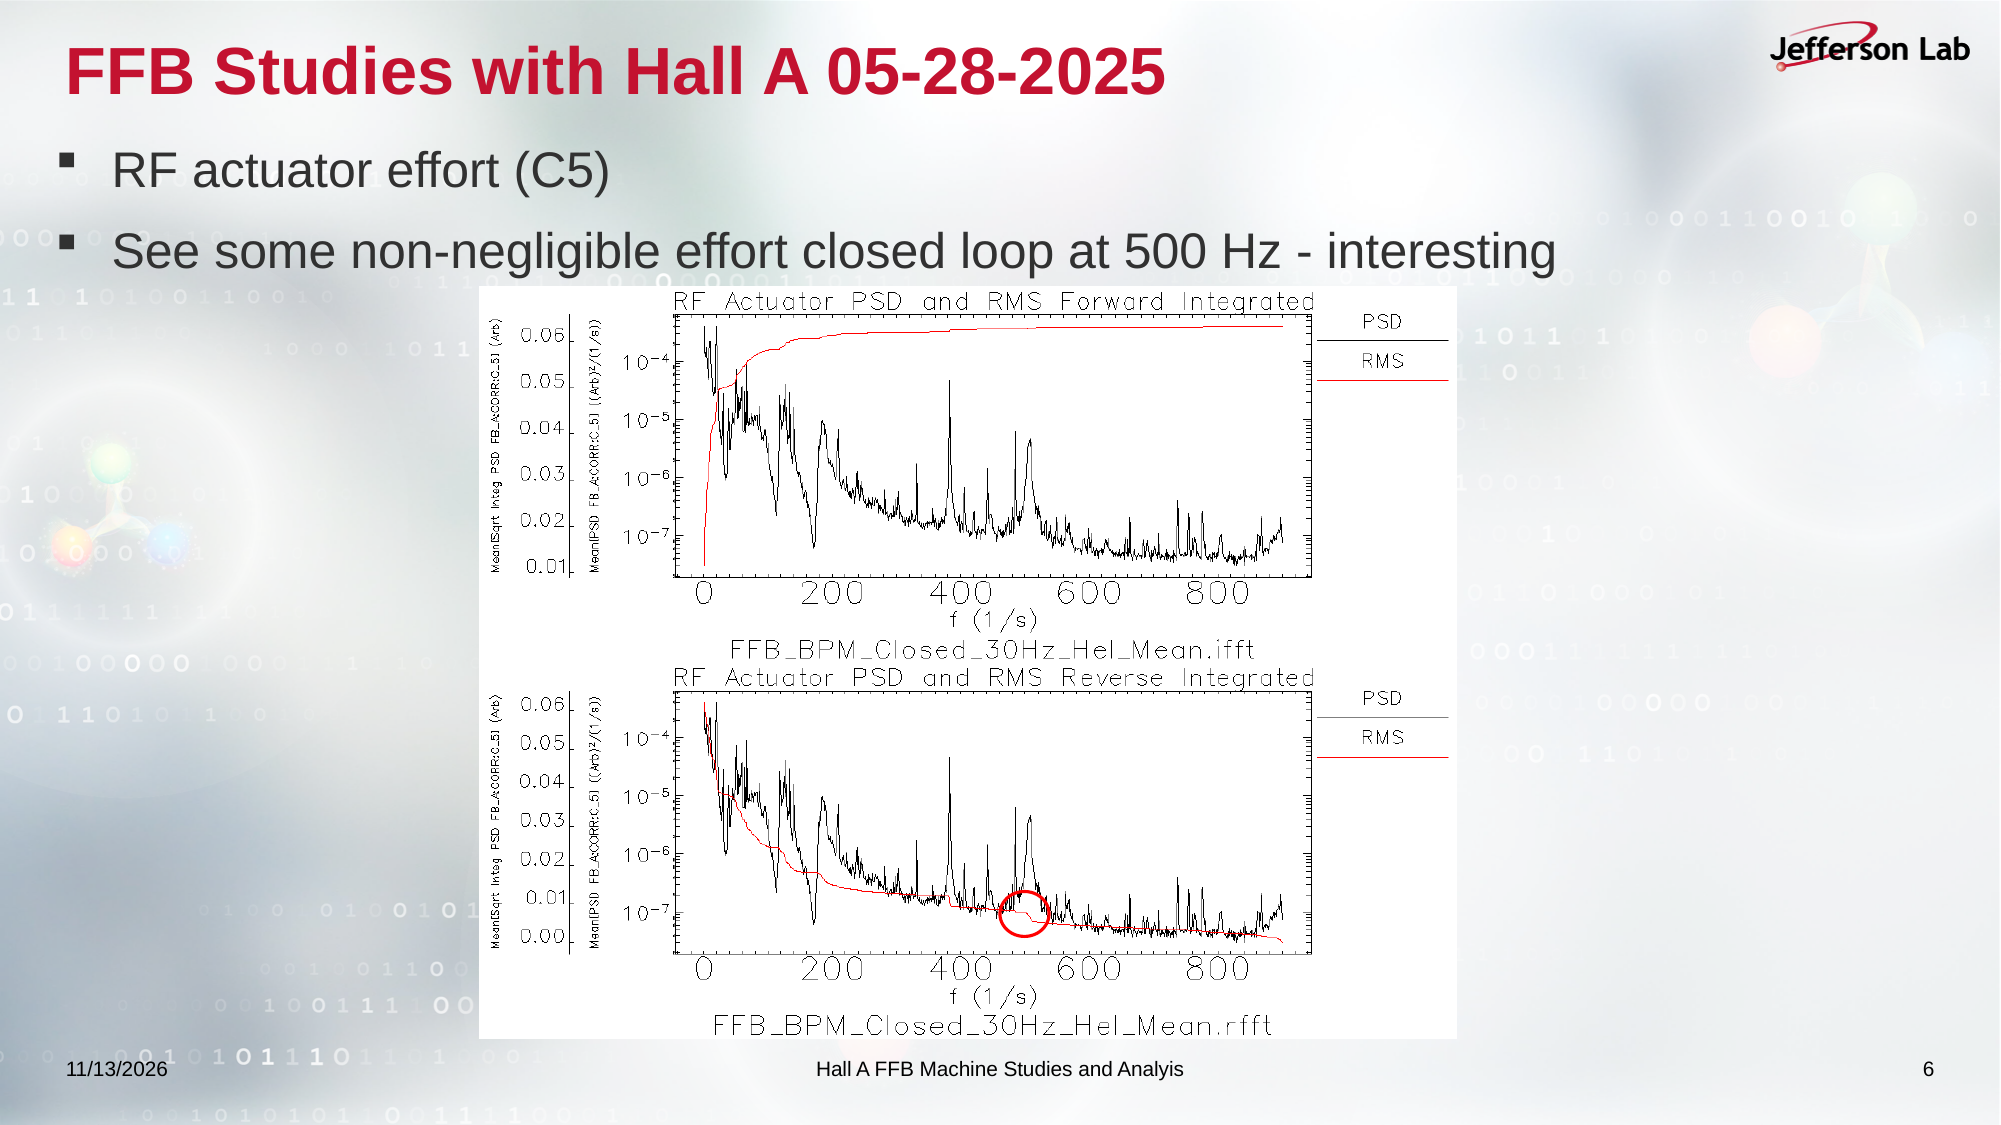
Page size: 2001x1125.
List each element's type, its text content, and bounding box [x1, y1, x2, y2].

title FFB Studies with Hall A 05-28-2025 [50, 17, 1689, 117]
picture [0, 0, 2001, 1125]
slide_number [51, 1038, 502, 1099]
footer Hall A FFB Machine Studies and Analyis [662, 1039, 1338, 1099]
slide_number 6 [1499, 1038, 1950, 1099]
list RF actuator effort (C5) See some non-negligible effort closed loop at 500 Hz - interesting [40, 129, 1747, 287]
